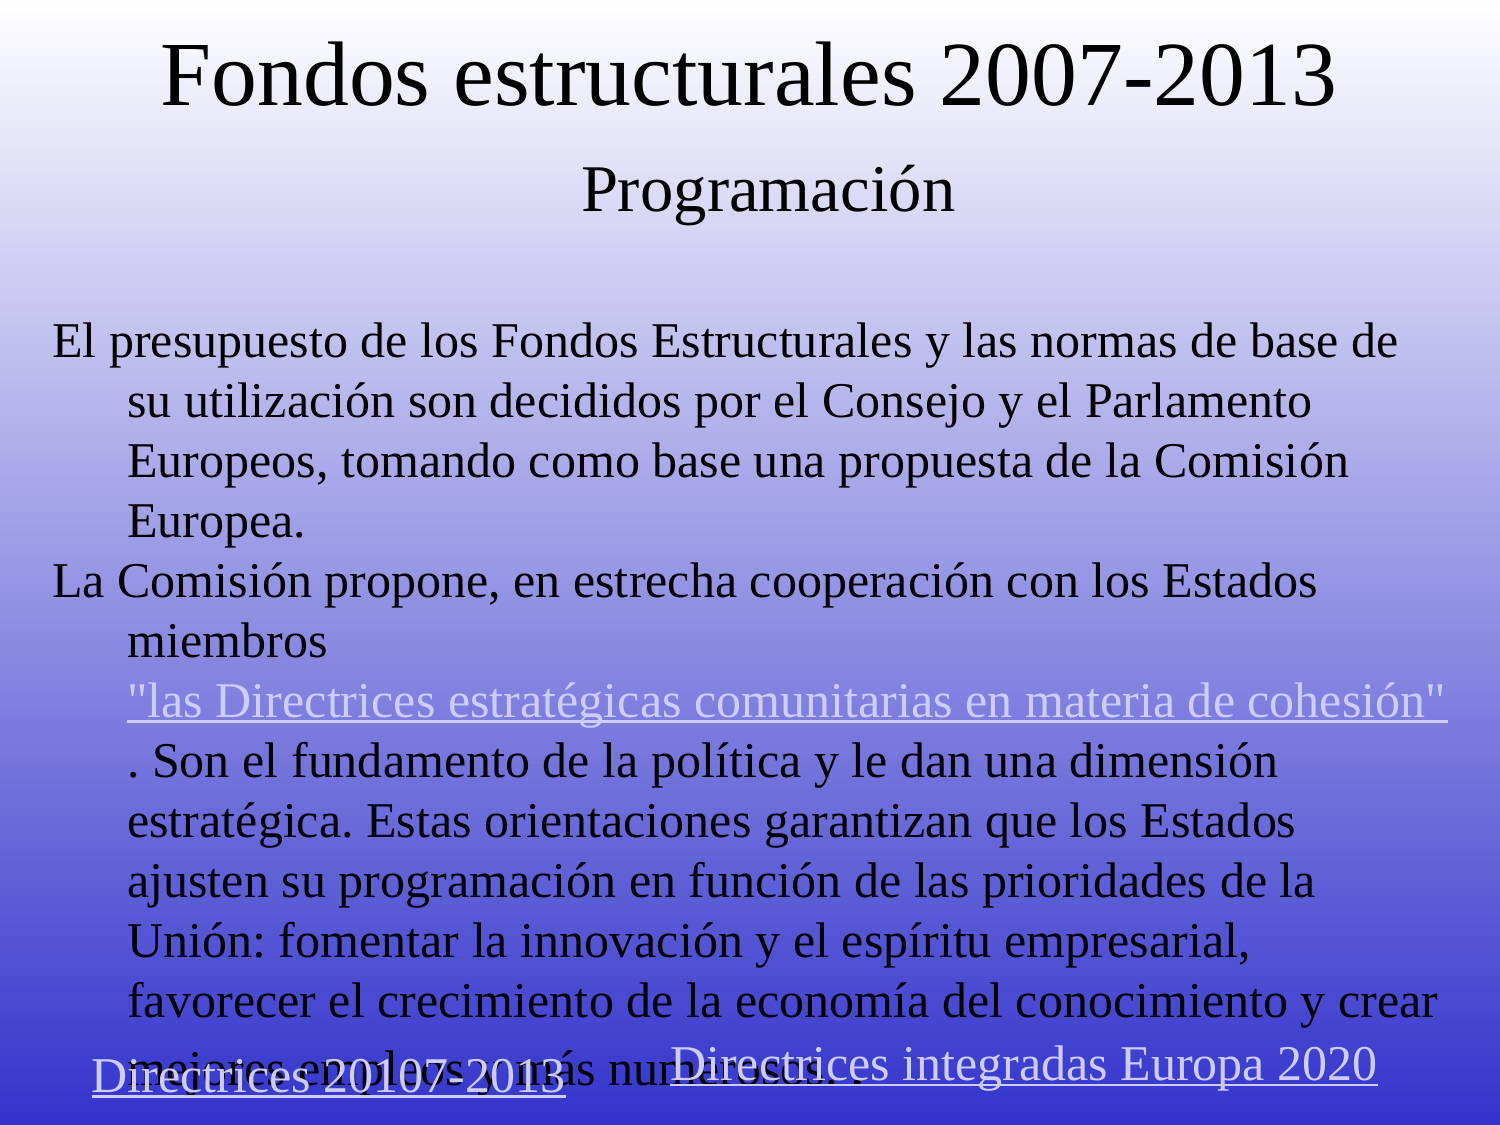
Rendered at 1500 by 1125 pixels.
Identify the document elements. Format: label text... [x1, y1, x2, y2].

text_box Directrices 20107-2013 [76, 1034, 715, 1110]
text_box El presupuesto de los Fondos Estructurales y las normas de base de su utilización son decididos por el Consejo y el Parlamento Europeos, tomando como base una propuesta de la Comisión Europea. La Comisión propone, en estrecha cooperación con los Estados miembros "las Directrices estratégicas comunitarias en materia de cohesión". Son el fundamento de la política y le dan una dimensión estratégica. Estas orientaciones garantizan que los Estados ajusten su programación en función de las prioridades de la Unión: fomentar la innovación y el espíritu empresarial, favorecer el crecimiento de la economía del conocimiento y crear mejores empleos y más numerosos. . [37, 299, 1463, 1105]
text_box Directrices integradas Europa 2020 [655, 1023, 1483, 1098]
title Fondos estructurales 2007-2013 [112, 12, 1388, 125]
text_box Programación [324, 137, 1213, 233]
